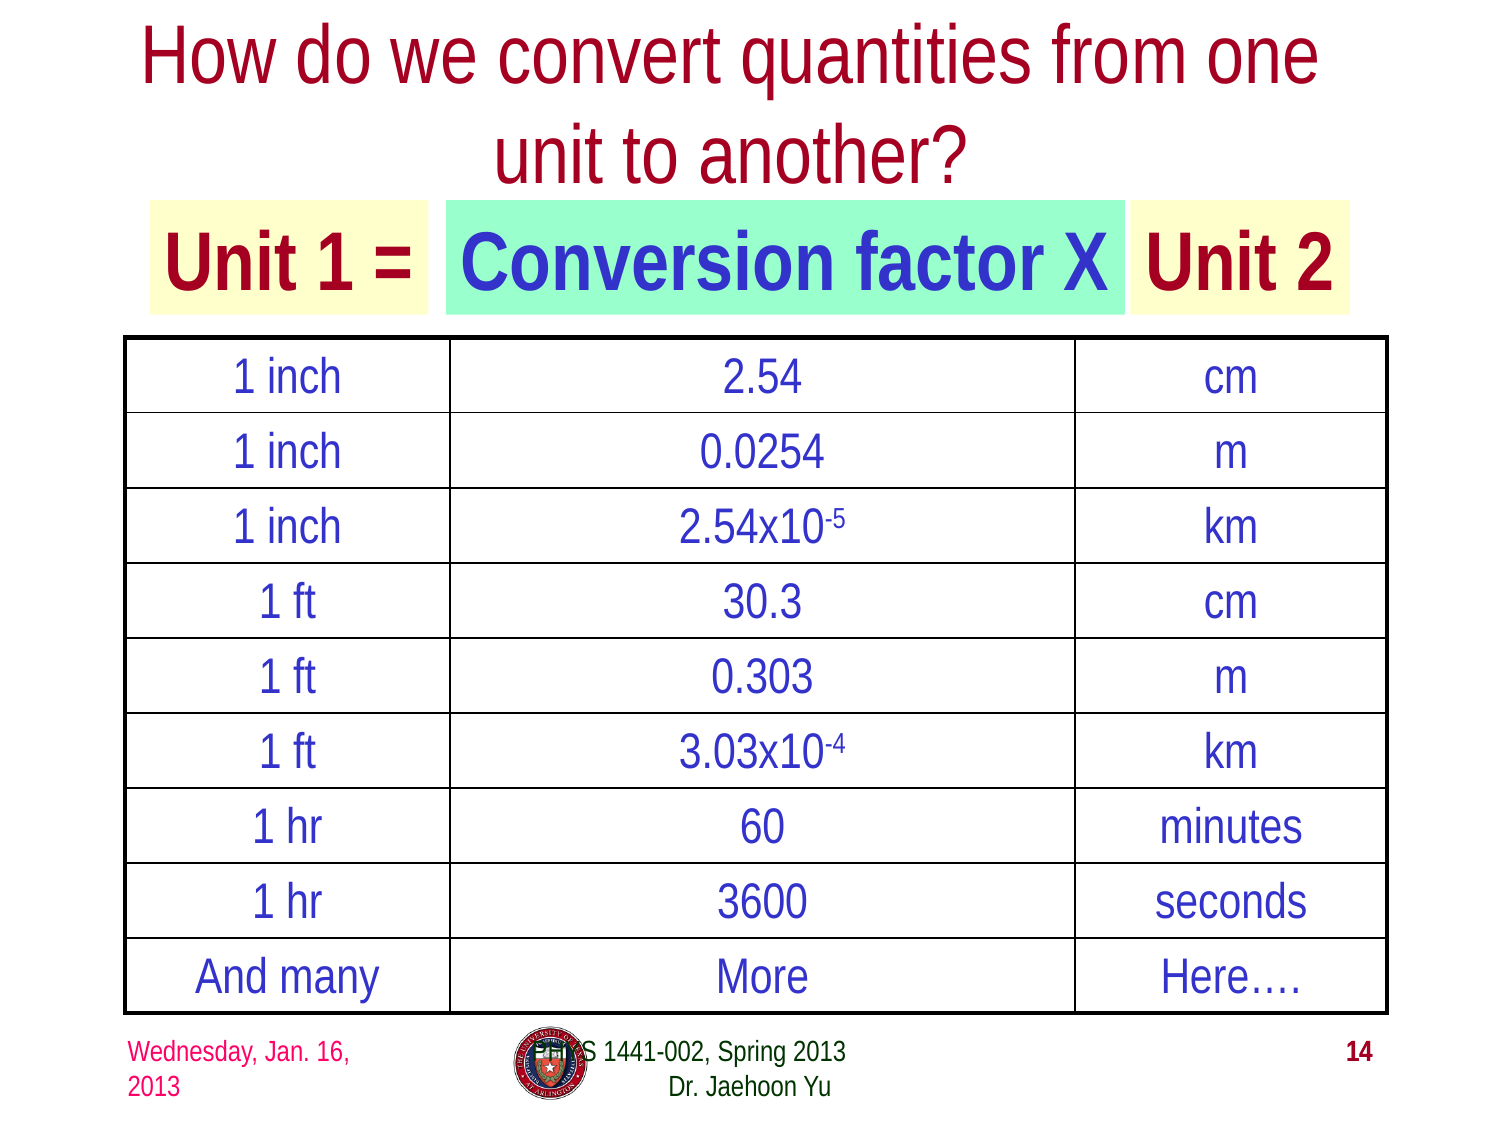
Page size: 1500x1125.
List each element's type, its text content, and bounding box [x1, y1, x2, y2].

table_cell 60 [451, 789, 1074, 862]
table_cell 1 inch [127, 413, 449, 487]
table_cell 0.0254 [451, 413, 1074, 487]
table_cell 1 ft [127, 714, 449, 787]
text_box Conversion factor X [446, 200, 1125, 315]
text_box Unit 1 = [150, 200, 429, 315]
title How do we convert quantities from one unit to another? [112, 0, 1351, 201]
table_cell 2.54x10-5 [451, 489, 1074, 562]
table_cell km [1076, 489, 1385, 562]
table_cell 3600 [451, 864, 1074, 937]
table_cell 3.03x10-4 [451, 714, 1074, 787]
table_cell 1 ft [127, 564, 449, 637]
text_box Unit 2 [1130, 200, 1350, 315]
table_cell Here…. [1076, 939, 1385, 1011]
table_cell 0.303 [451, 639, 1074, 712]
table_header cm [1076, 340, 1385, 412]
table_cell 1 inch [127, 489, 449, 562]
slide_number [112, 1024, 426, 1101]
footer PHYS 1441-002, Spring 2013 Dr. Jaehoon Yu [512, 1024, 988, 1101]
table_cell 1 ft [127, 639, 449, 712]
table_header 1 inch [127, 340, 449, 412]
table_cell seconds [1076, 864, 1385, 937]
table_cell More [451, 939, 1074, 1011]
table_cell minutes [1076, 789, 1385, 862]
table_header 2.54 [451, 340, 1074, 412]
table_cell 30.3 [451, 564, 1074, 637]
table_cell 1 hr [127, 864, 449, 937]
table_cell cm [1076, 564, 1385, 637]
table_cell And many [127, 939, 449, 1011]
table_cell km [1076, 714, 1385, 787]
table_cell m [1076, 639, 1385, 712]
table_cell 1 hr [127, 789, 449, 862]
table_cell m [1076, 413, 1385, 487]
text_box 14 [1074, 1024, 1388, 1100]
